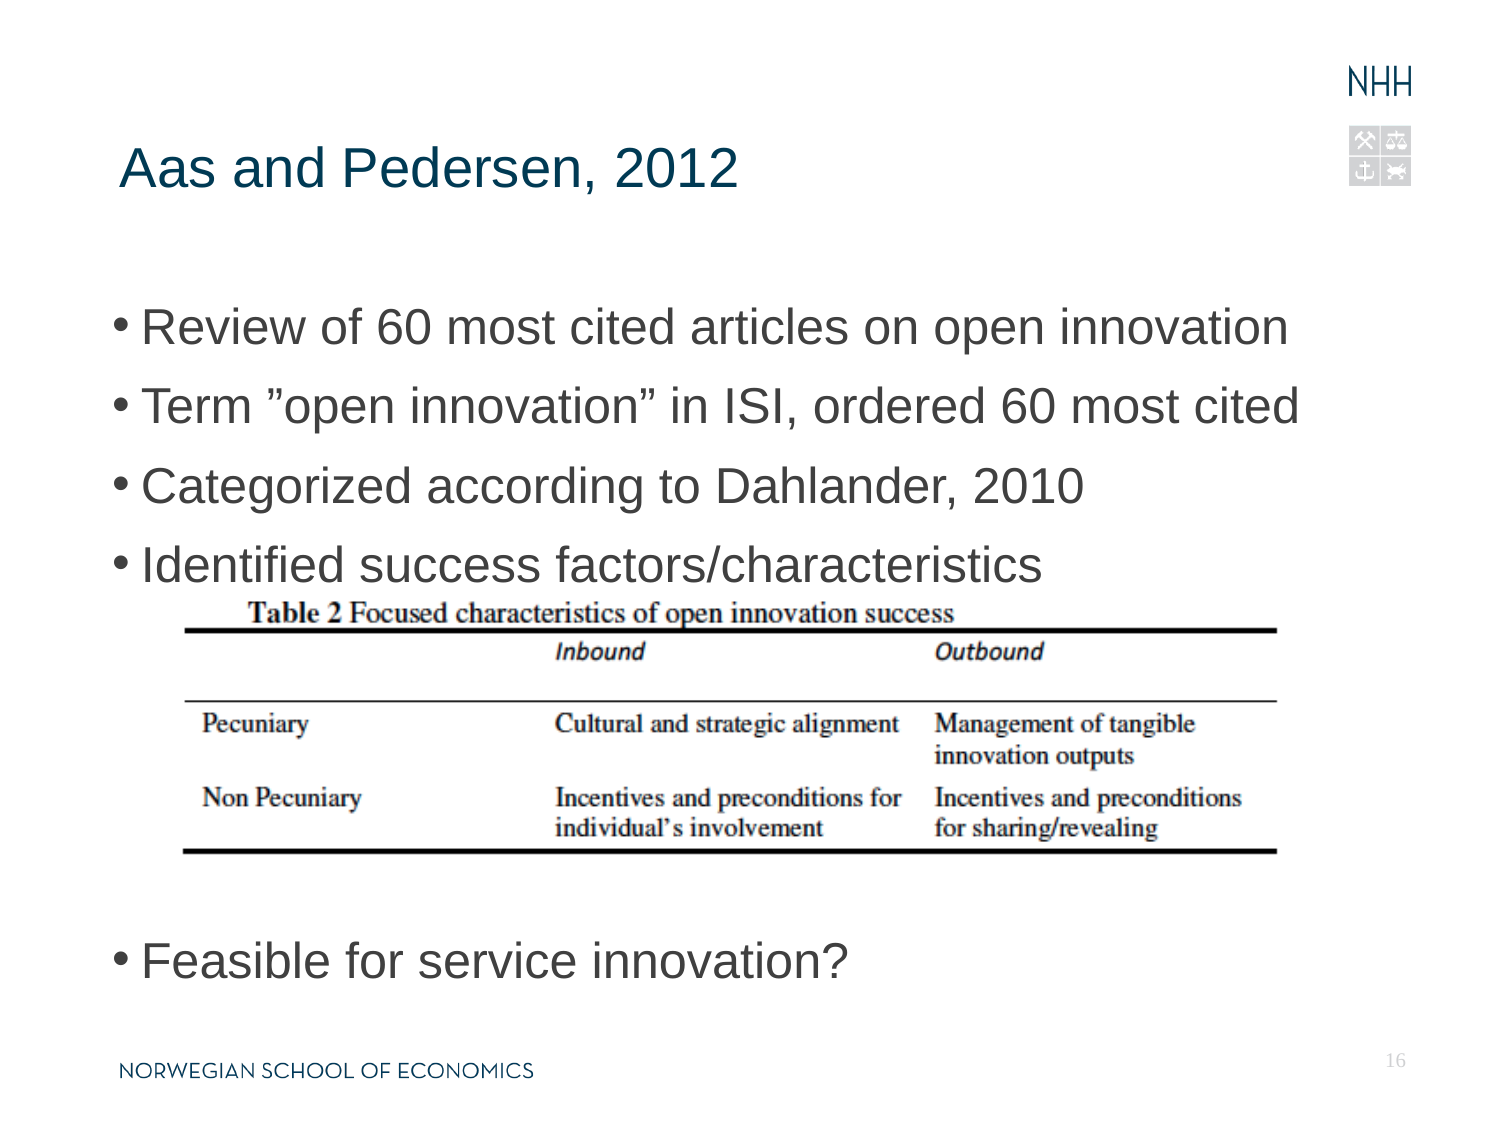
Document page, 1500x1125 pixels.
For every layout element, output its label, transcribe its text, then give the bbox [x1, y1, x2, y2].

title Aas and Pedersen, 2012 [119, 62, 1279, 200]
picture [1349, 65, 1411, 186]
picture [1375, 65, 1386, 82]
picture [80, 1024, 572, 1118]
slide_number 16 [1303, 1046, 1407, 1107]
picture [170, 585, 1295, 872]
list Review of 60 most cited articles on open innovation Term ”open innovation” in ISI, ordered 60 most cited Categorized according to Dahlander, 2010 Identified success factors/characteristics Feasible for service innovation? [112, 278, 1399, 990]
picture [1397, 65, 1408, 82]
picture [1349, 65, 1364, 86]
